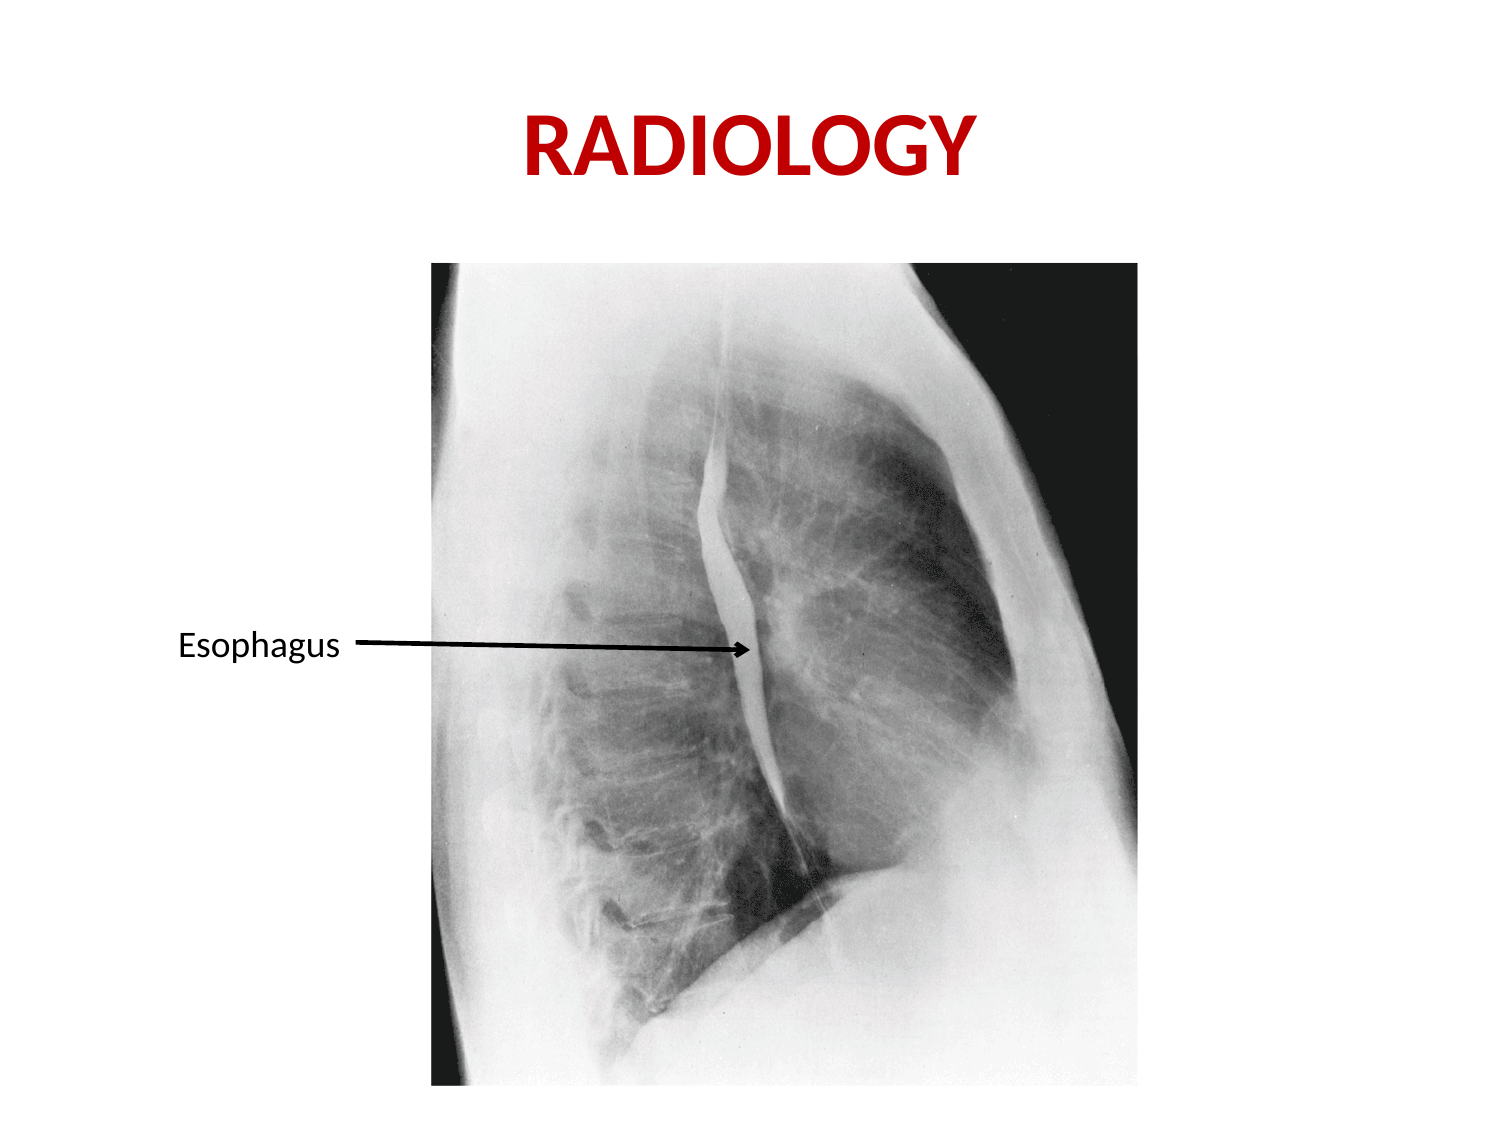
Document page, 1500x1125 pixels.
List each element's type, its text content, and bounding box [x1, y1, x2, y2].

text_box Esophagus [163, 612, 356, 673]
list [431, 262, 1138, 1086]
title RADIOLOGY [75, 45, 1425, 233]
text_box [356, 642, 751, 651]
